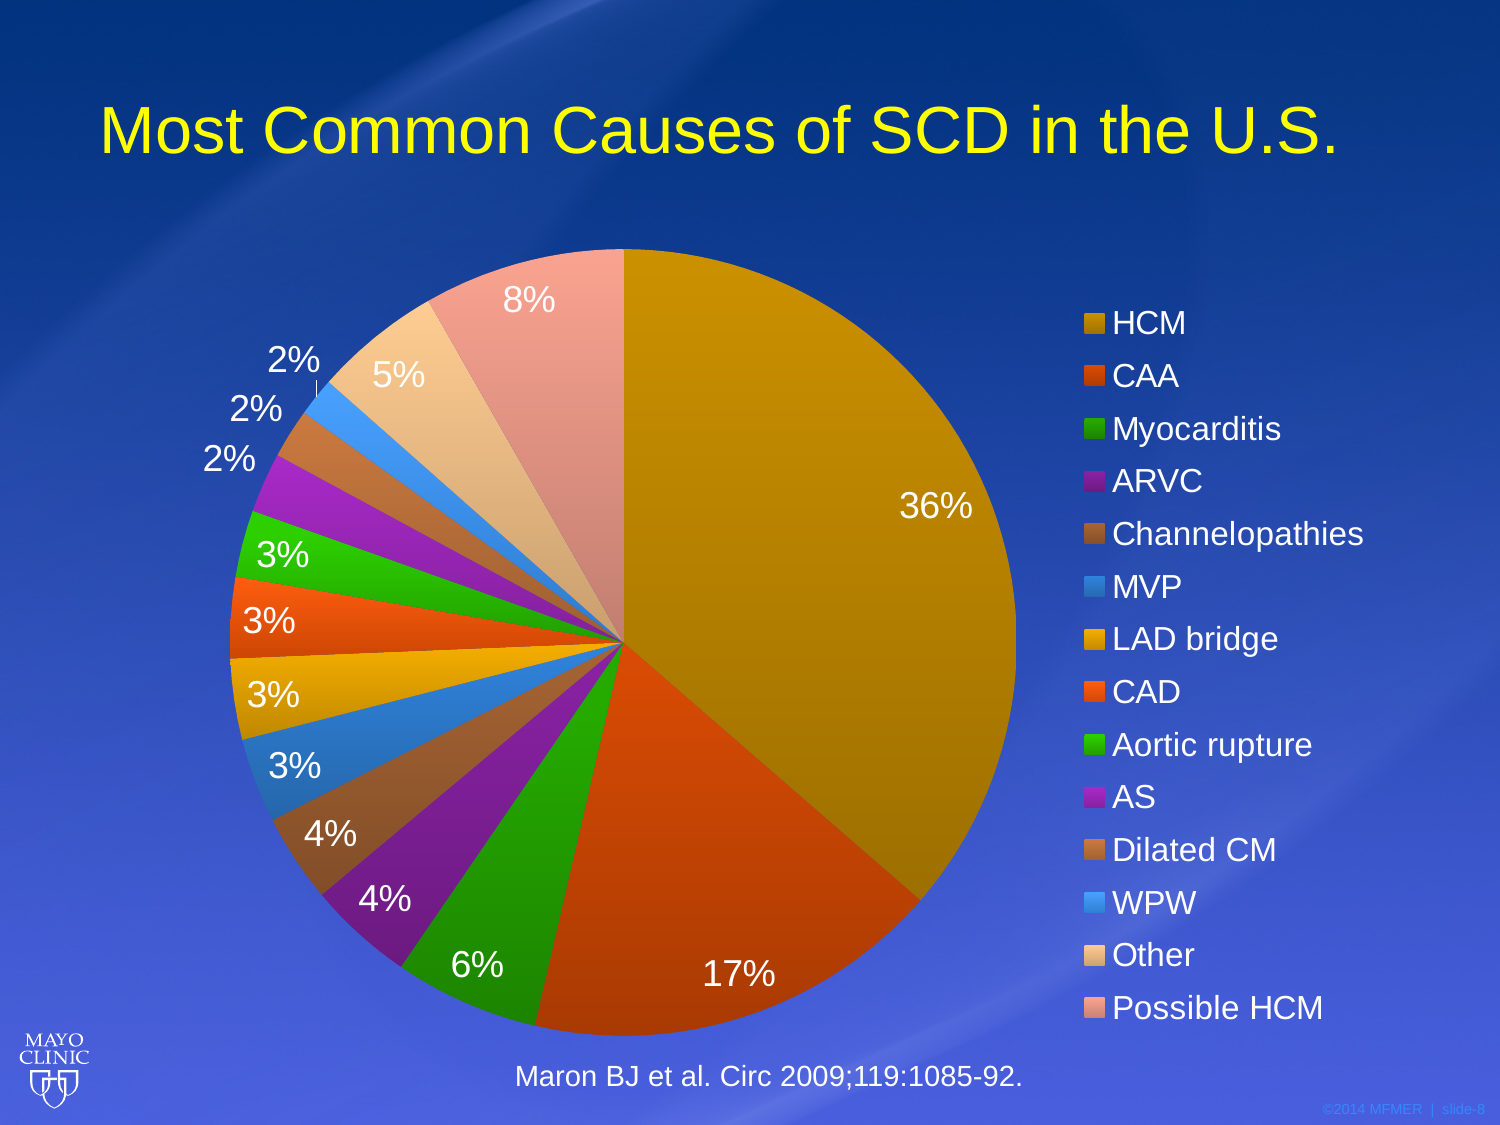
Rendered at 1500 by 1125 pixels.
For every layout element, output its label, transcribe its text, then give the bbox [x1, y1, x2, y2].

chart [107, 224, 1393, 1088]
title Most Common Causes of SCD in the U.S. [99, 50, 1384, 175]
picture [0, 0, 1500, 1125]
